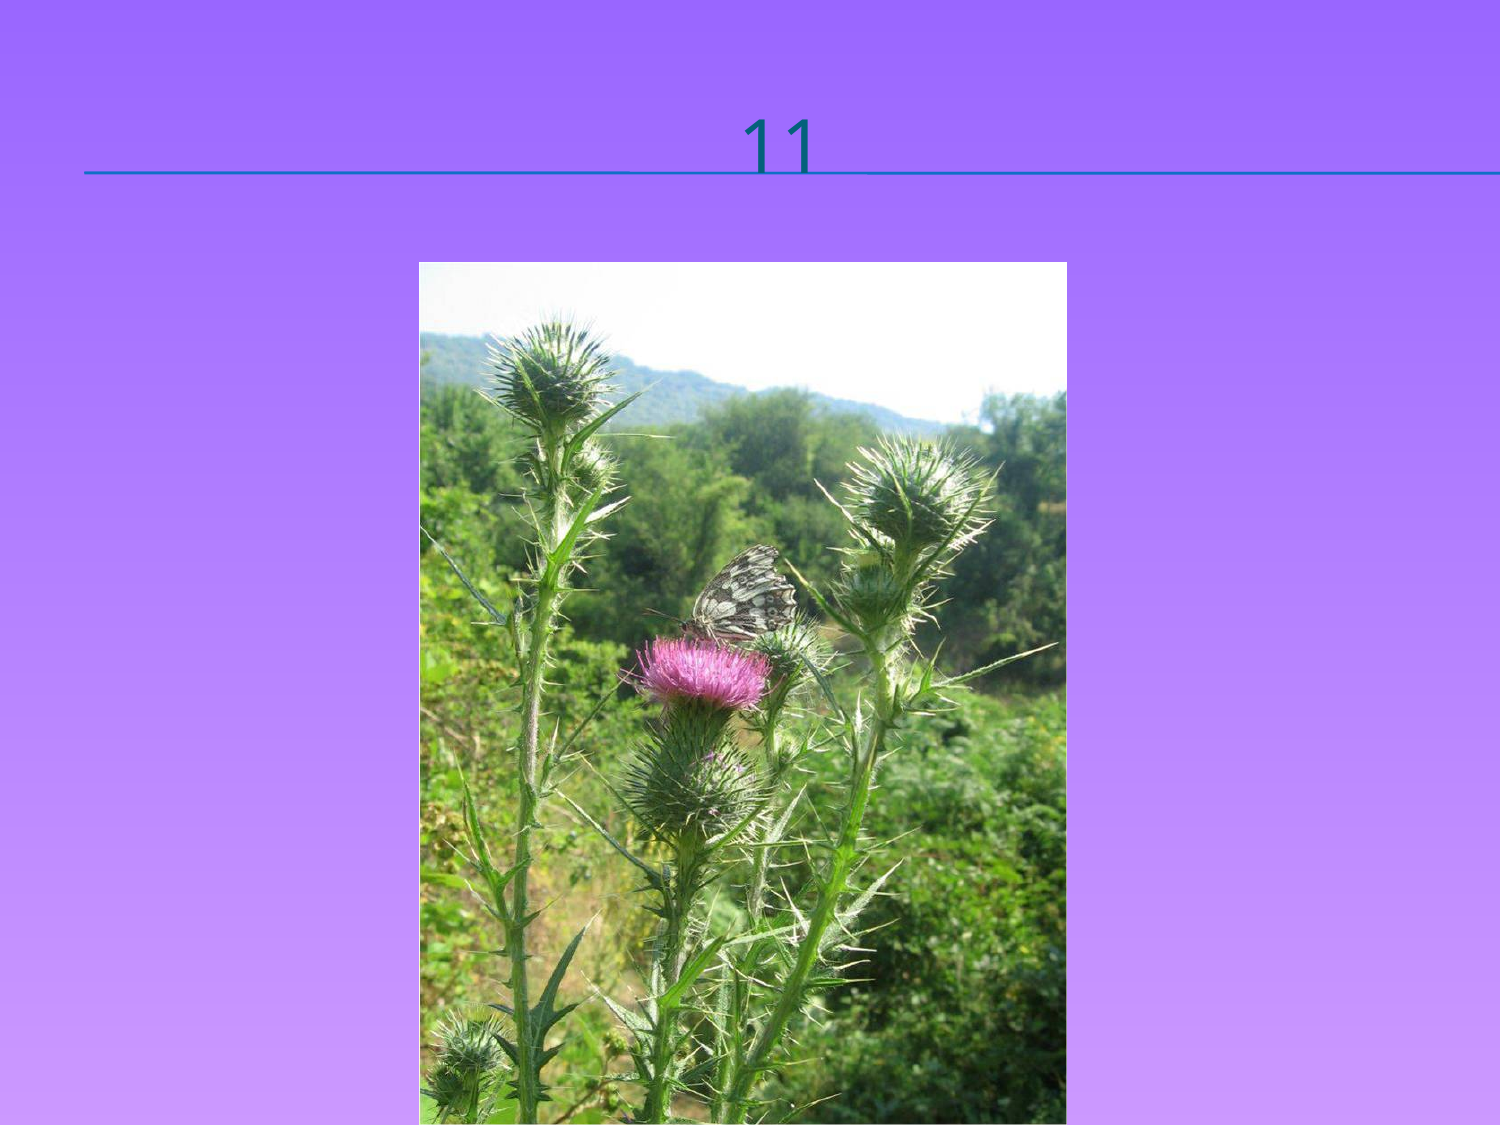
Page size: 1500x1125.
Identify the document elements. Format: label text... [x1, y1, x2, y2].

picture [418, 262, 1067, 1125]
title 11 [50, 75, 1475, 213]
